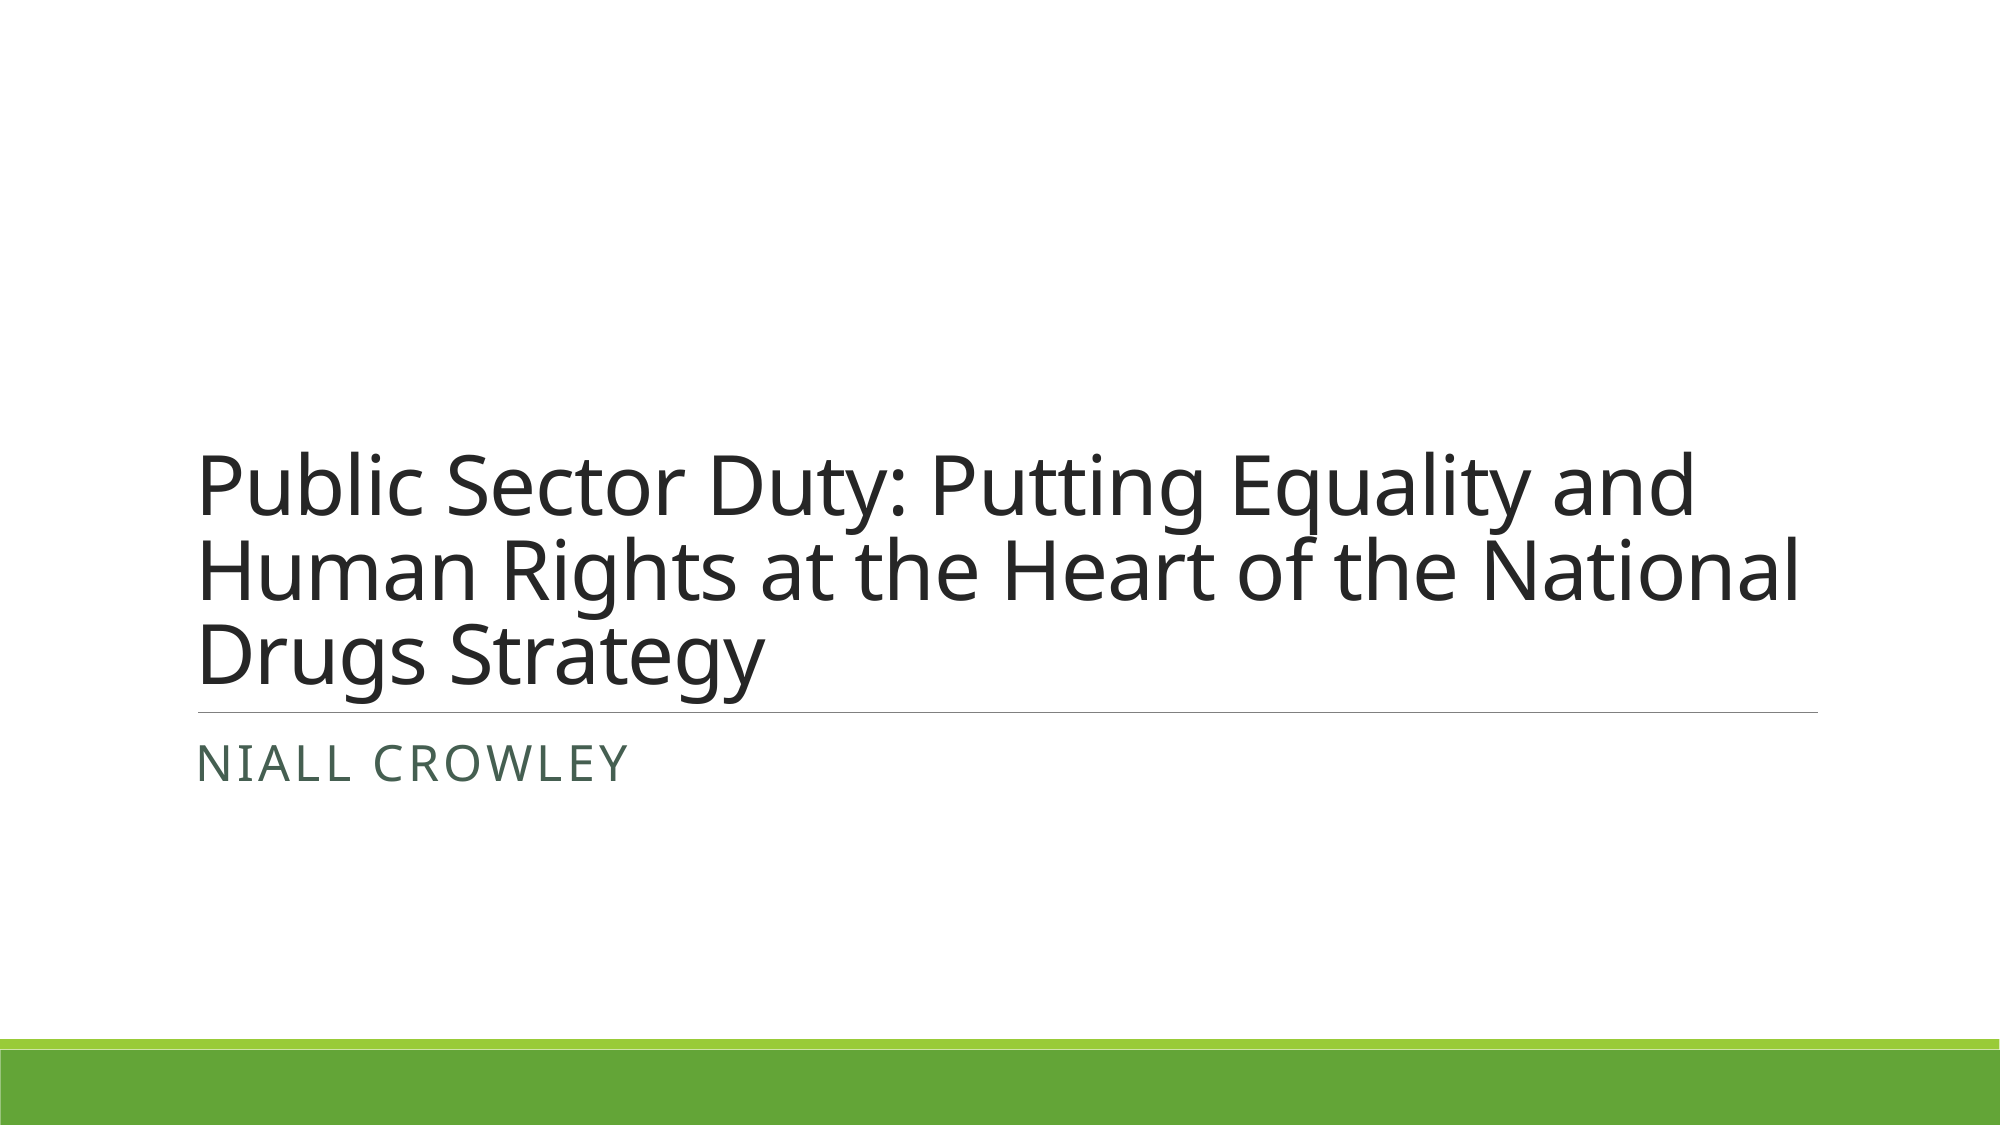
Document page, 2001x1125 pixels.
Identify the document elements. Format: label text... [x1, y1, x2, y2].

subtitle Niall Crowley [180, 730, 1831, 919]
title Public Sector Duty: Putting Equality and Human Rights at the Heart of the National Drugs Strategy [180, 124, 1830, 710]
